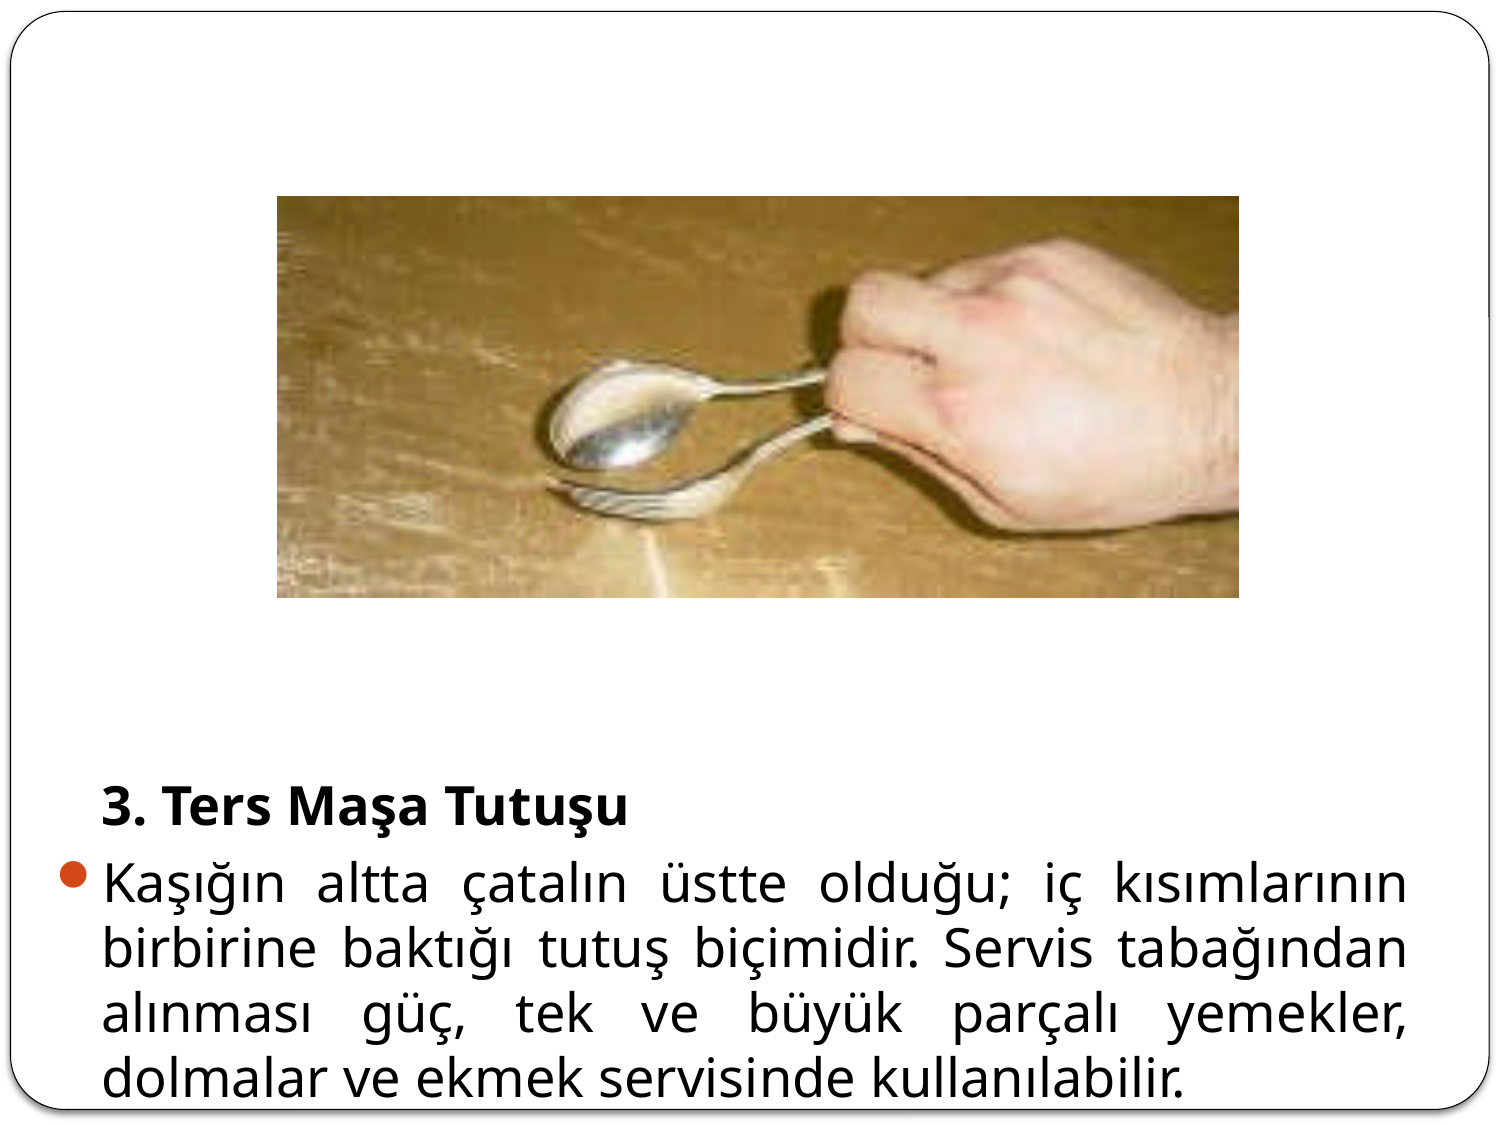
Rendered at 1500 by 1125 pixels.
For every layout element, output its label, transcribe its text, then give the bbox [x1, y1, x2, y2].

list 3. Ters Maşa Tutuşu Kaşığın altta çatalın üstte olduğu; iç kısımlarının birbirine baktığı tutuş biçimidir. Servis tabağından alınması güç, tek ve büyük parçalı yemekler, dolmalar ve ekmek servisinde kullanılabilir. [41, 763, 1425, 1125]
picture [277, 196, 1239, 599]
